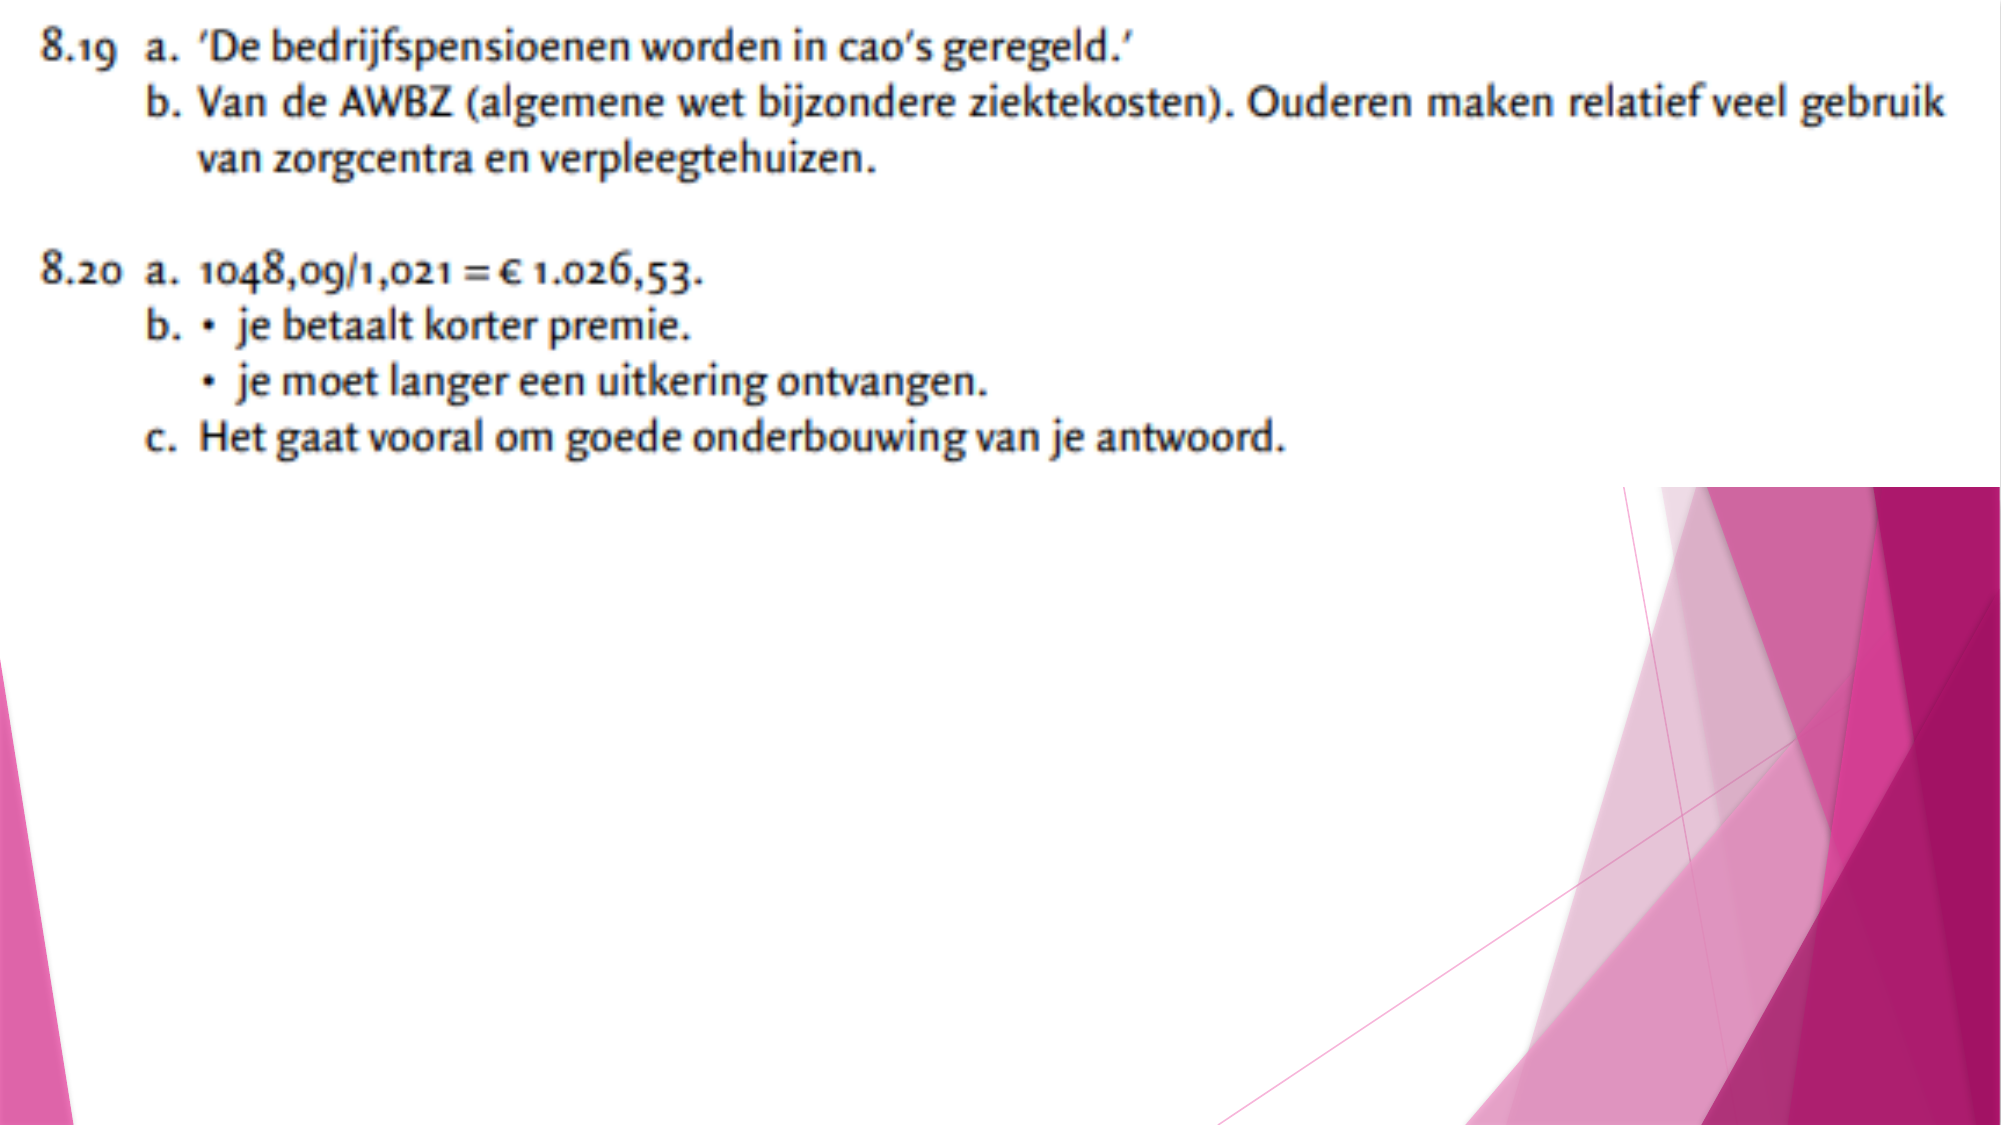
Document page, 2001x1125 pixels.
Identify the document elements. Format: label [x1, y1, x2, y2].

picture [0, 0, 2000, 488]
